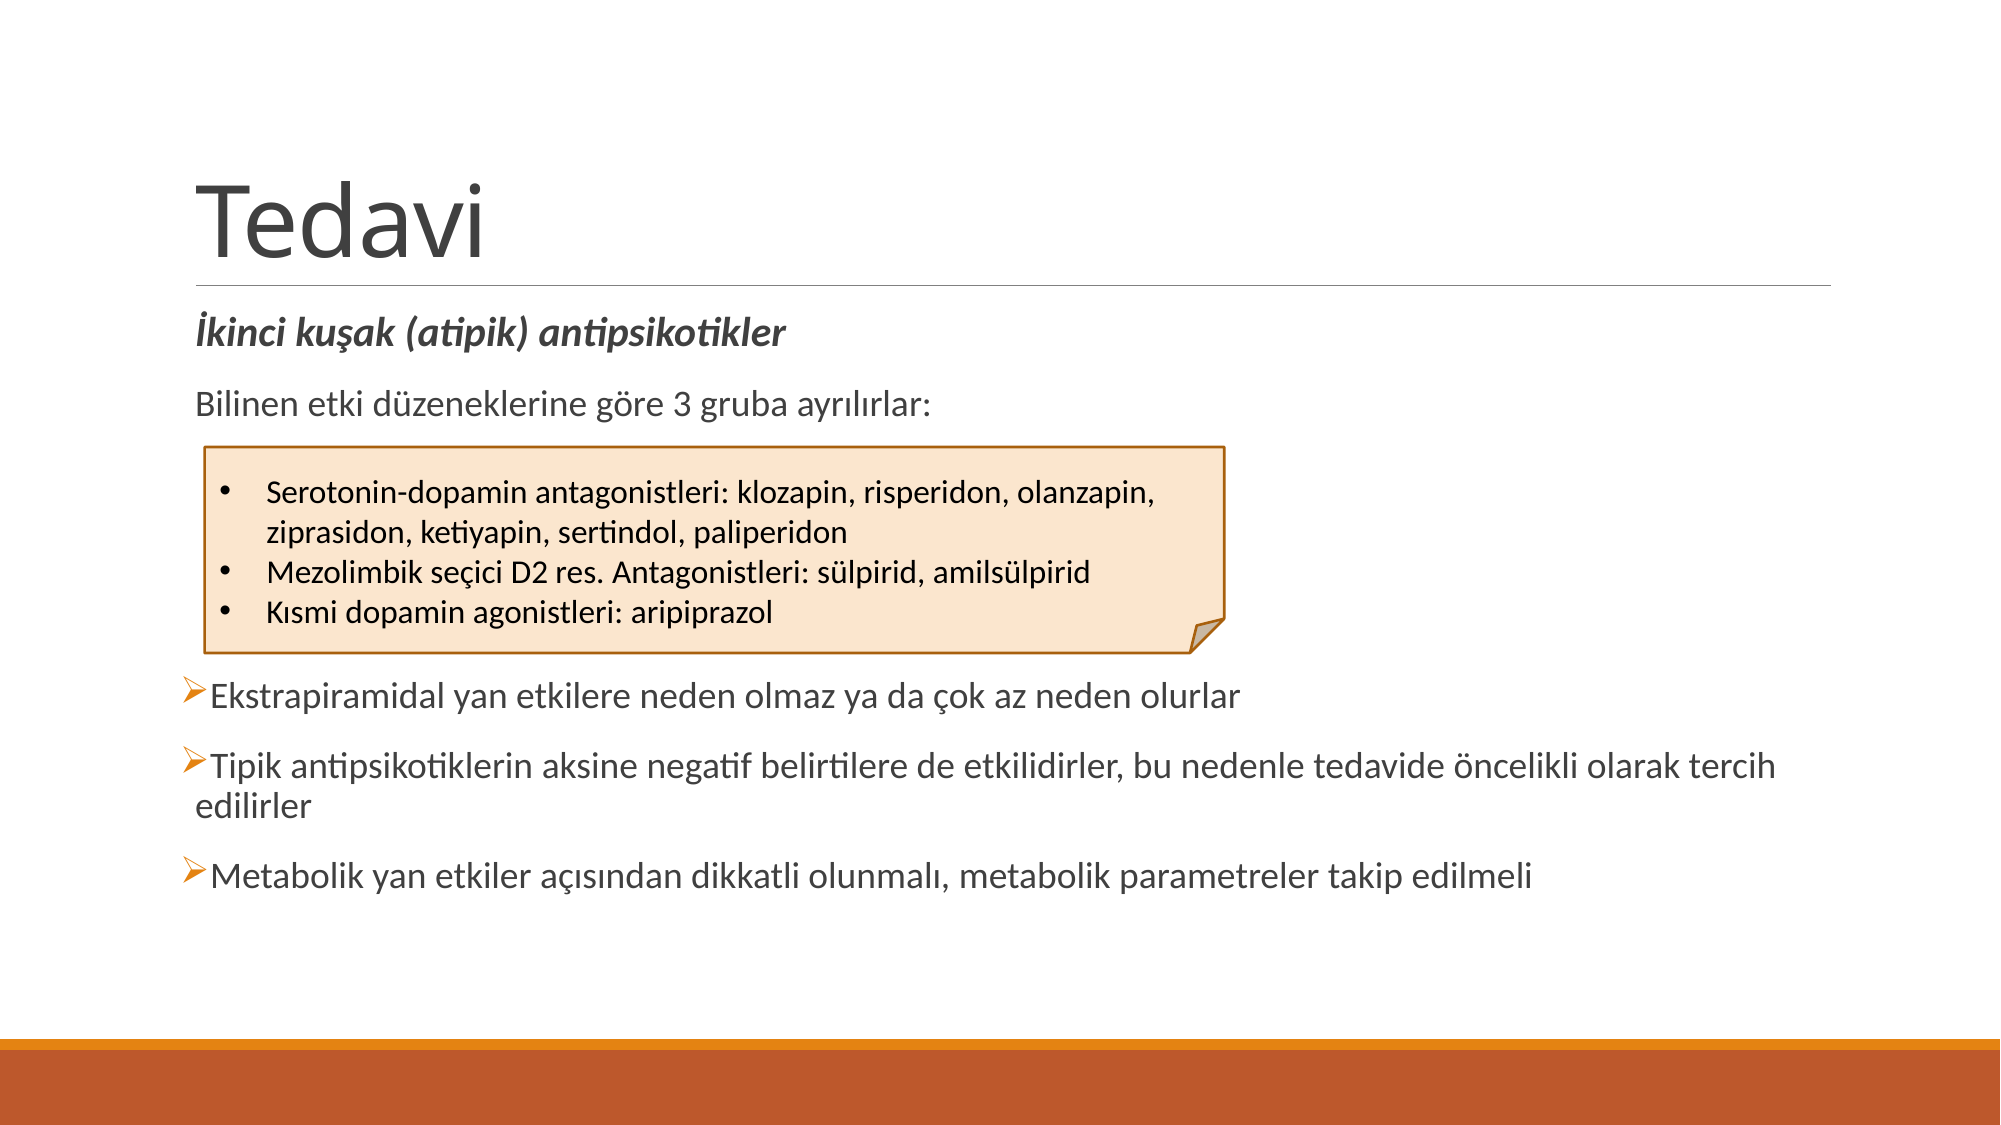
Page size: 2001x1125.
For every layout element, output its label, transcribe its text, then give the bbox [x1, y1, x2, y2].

text_box Serotonin-dopamin antagonistleri: klozapin, risperidon, olanzapin, ziprasidon, ketiyapin, sertindol, paliperidon Mezolimbik seçici D2 res. Antagonistleri: sülpirid, amilsülpirid Kısmi dopamin agonistleri: aripiprazol [203, 445, 1226, 655]
title Tedavi [180, 47, 1830, 285]
list İkinci kuşak (atipik) antipsikotikler Bilinen etki düzeneklerine göre 3 gruba ayrılırlar: Ekstrapiramidal yan etkilere neden olmaz ya da çok az neden olurlar Tipik antipsikotiklerin aksine negatif belirtilere de etkilidirler, bu nedenle tedavide öncelikli olarak tercih edilirler Metabolik yan etkiler açısından dikkatli olunmalı, metabolik parametreler takip edilmeli [180, 302, 1830, 963]
